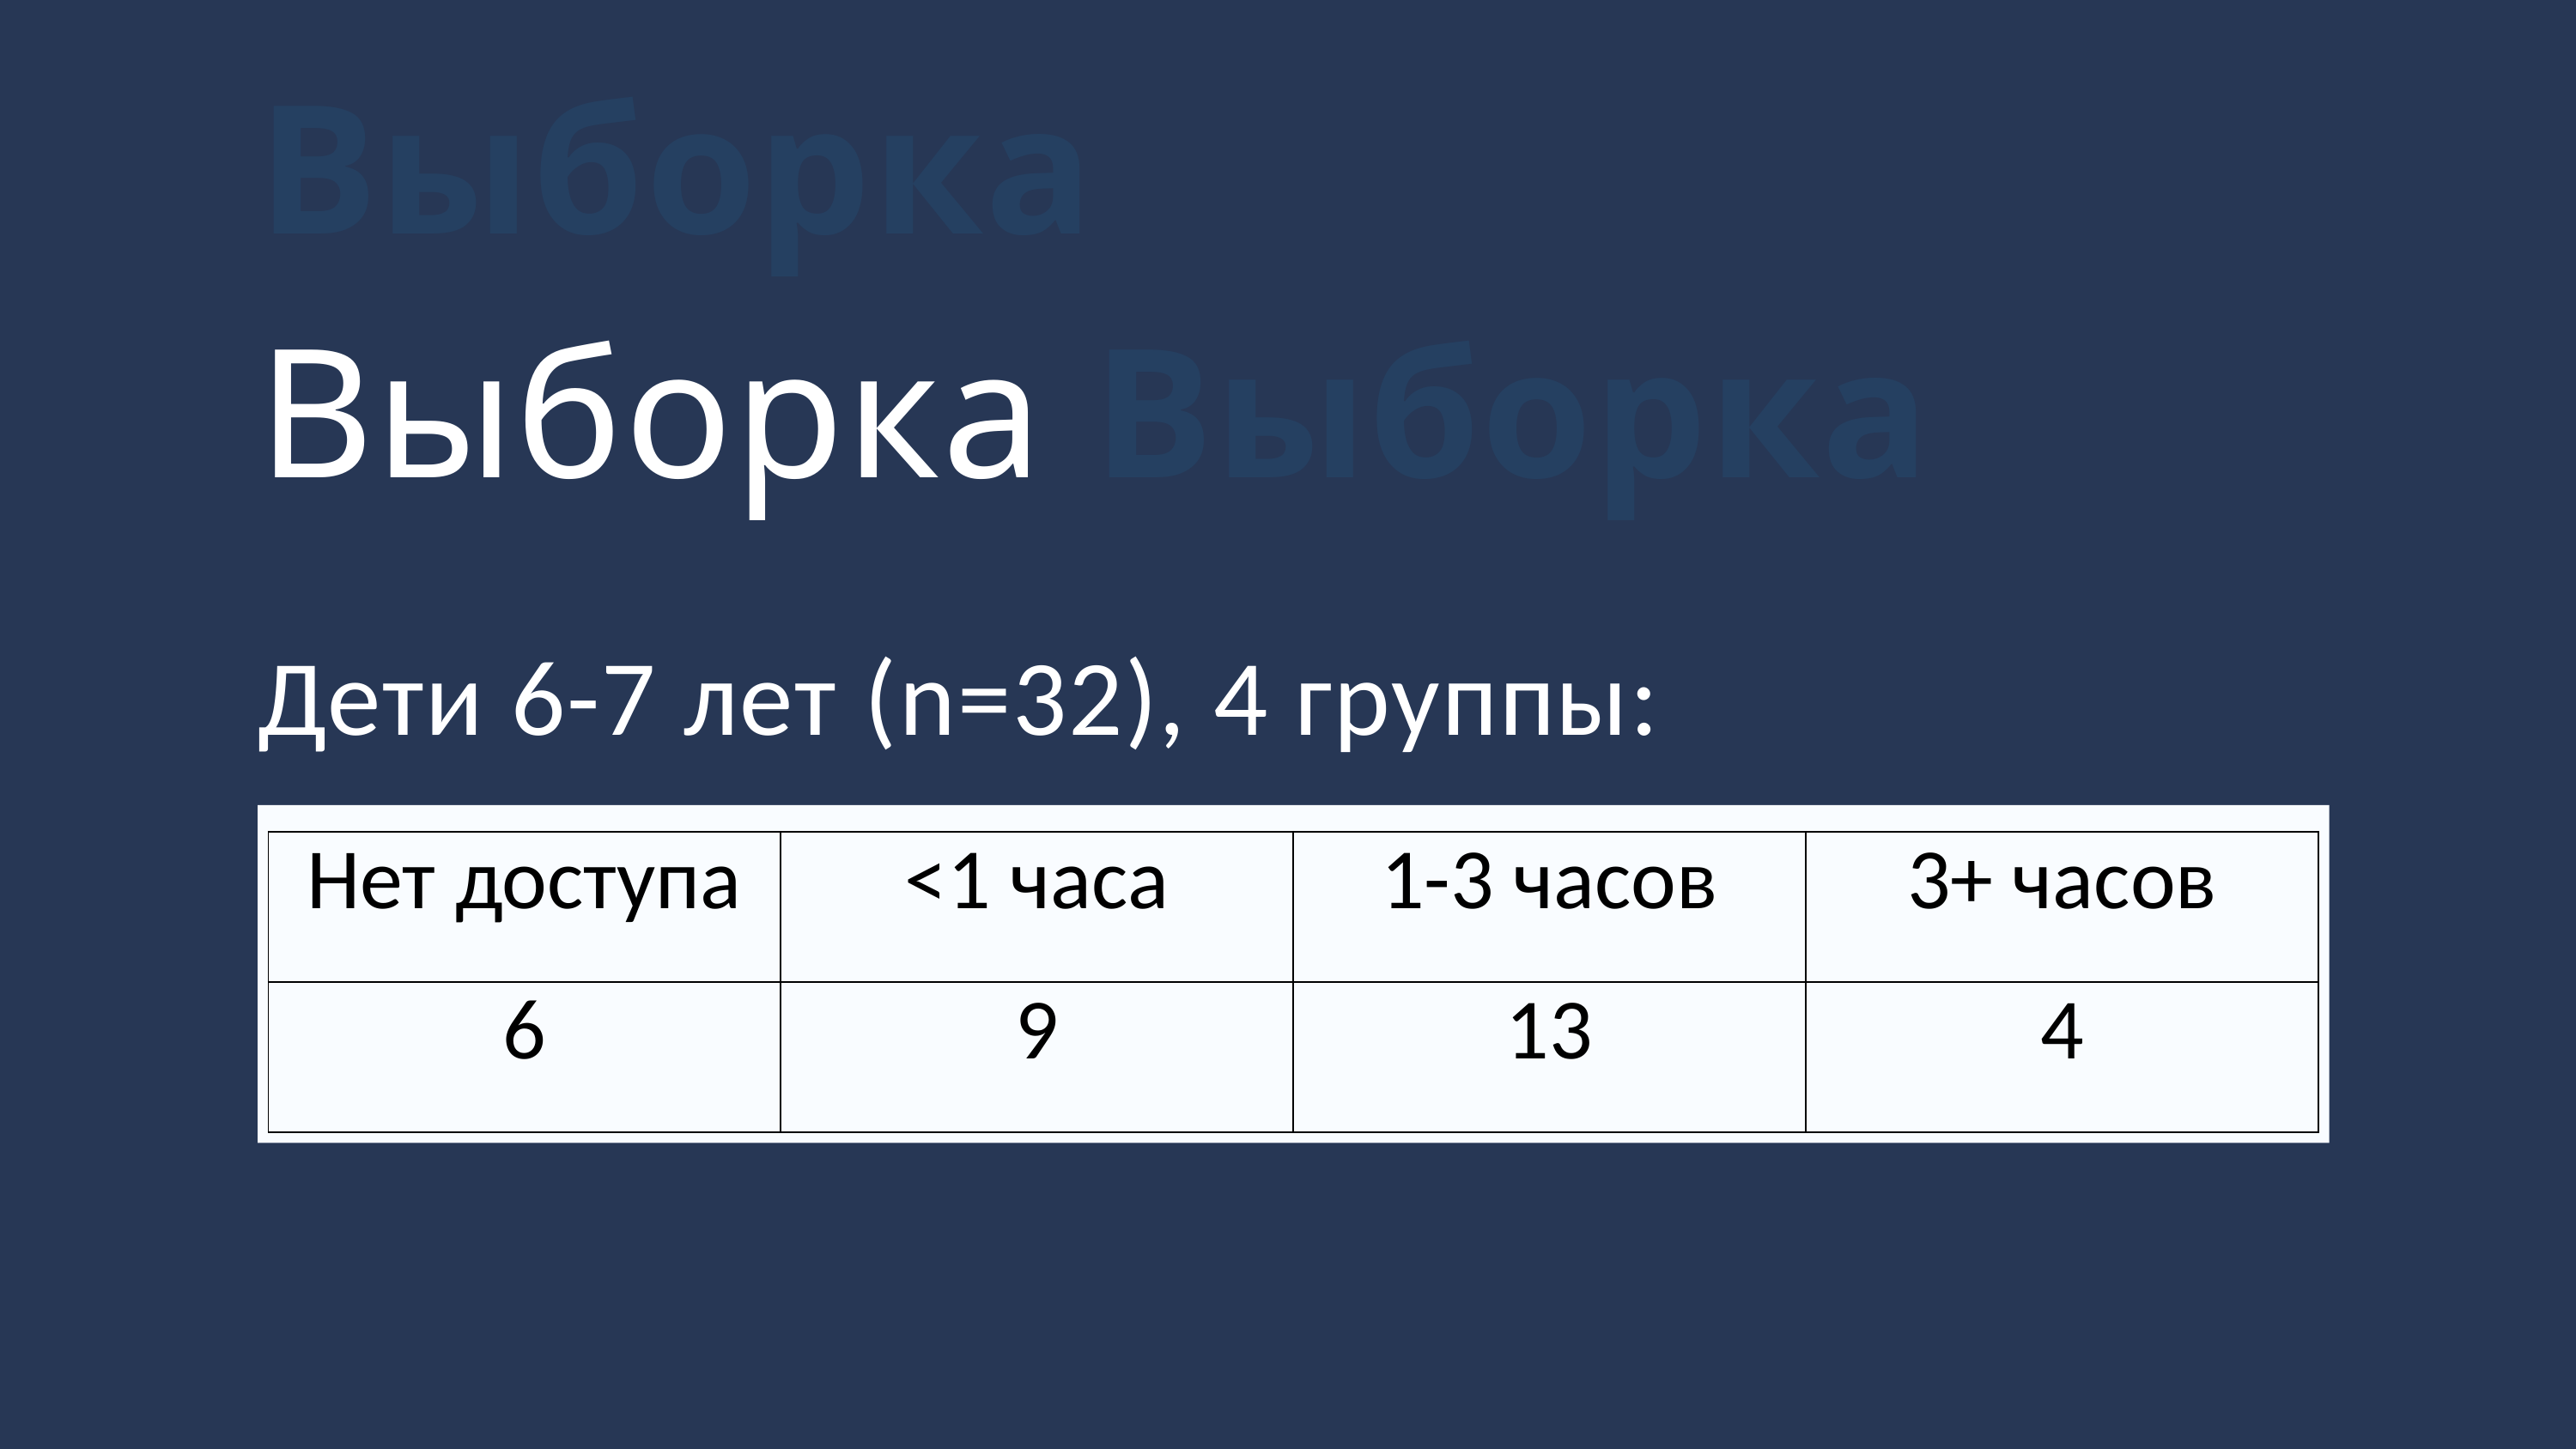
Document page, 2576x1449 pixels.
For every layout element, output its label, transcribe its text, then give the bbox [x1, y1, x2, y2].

table_cell 13 [1294, 983, 1805, 1131]
text_box [258, 804, 2330, 1143]
text_box Выборка Выборка Выборка Дети 6-7 лет (n=32), 4 группы: [257, 27, 1986, 757]
table_header 1-3 часов [1294, 833, 1805, 981]
table_cell 6 [269, 983, 780, 1131]
table_cell 9 [781, 983, 1292, 1131]
table_header 3+ часов [1807, 833, 2318, 981]
table_header <1 часа [781, 833, 1292, 981]
table_header Нет доступа [269, 833, 780, 981]
table_cell 4 [1807, 983, 2318, 1131]
